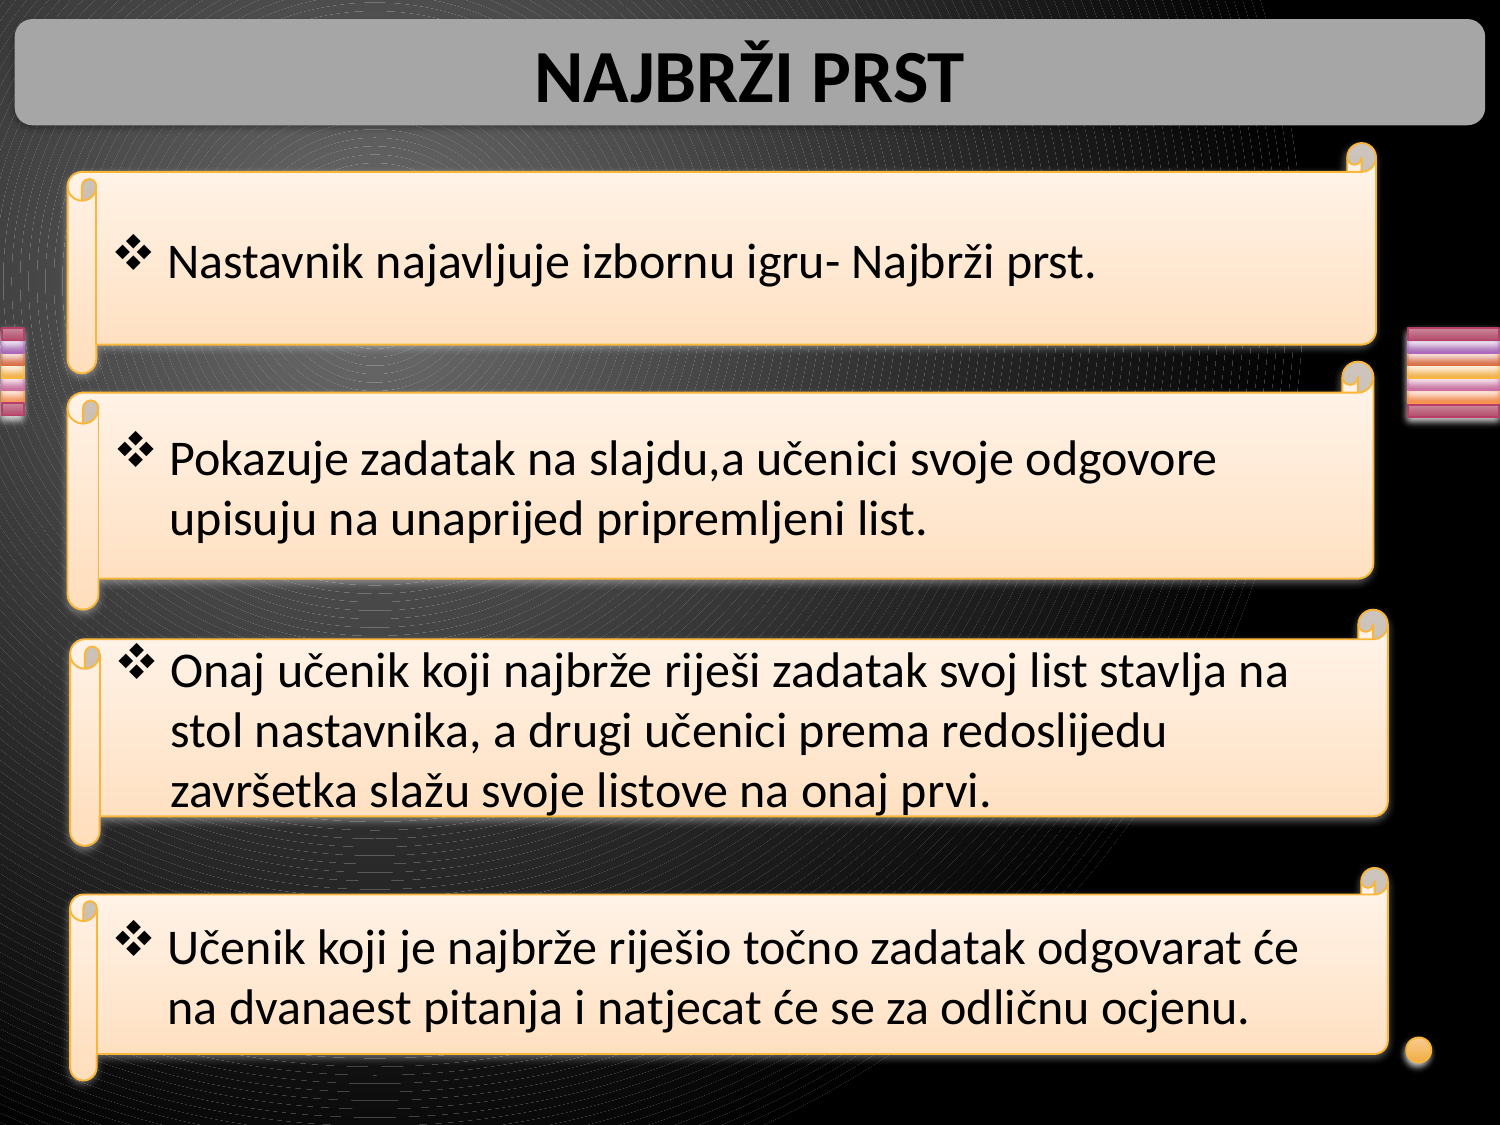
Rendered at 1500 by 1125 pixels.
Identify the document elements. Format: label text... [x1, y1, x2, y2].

text_box Onaj učenik koji najbrže riješi zadatak svoj list stavlja na stol nastavnika, a drugi učenici prema redoslijedu završetka slažu svoje listove na onaj prvi. [69, 608, 1389, 847]
text_box NAJBRŽI PRST [11, 15, 1489, 129]
text_box Nastavnik najavljuje izbornu igru- Najbrži prst. [66, 142, 1377, 375]
text_box Pokazuje zadatak na slajdu,a učenici svoje odgovore upisuju na unaprijed pripremljeni list. [66, 360, 1375, 611]
text_box Učenik koji je najbrže riješio točno zadatak odgovarat će na dvanaest pitanja i natjecat će se za odličnu ocjenu. [69, 866, 1389, 1082]
